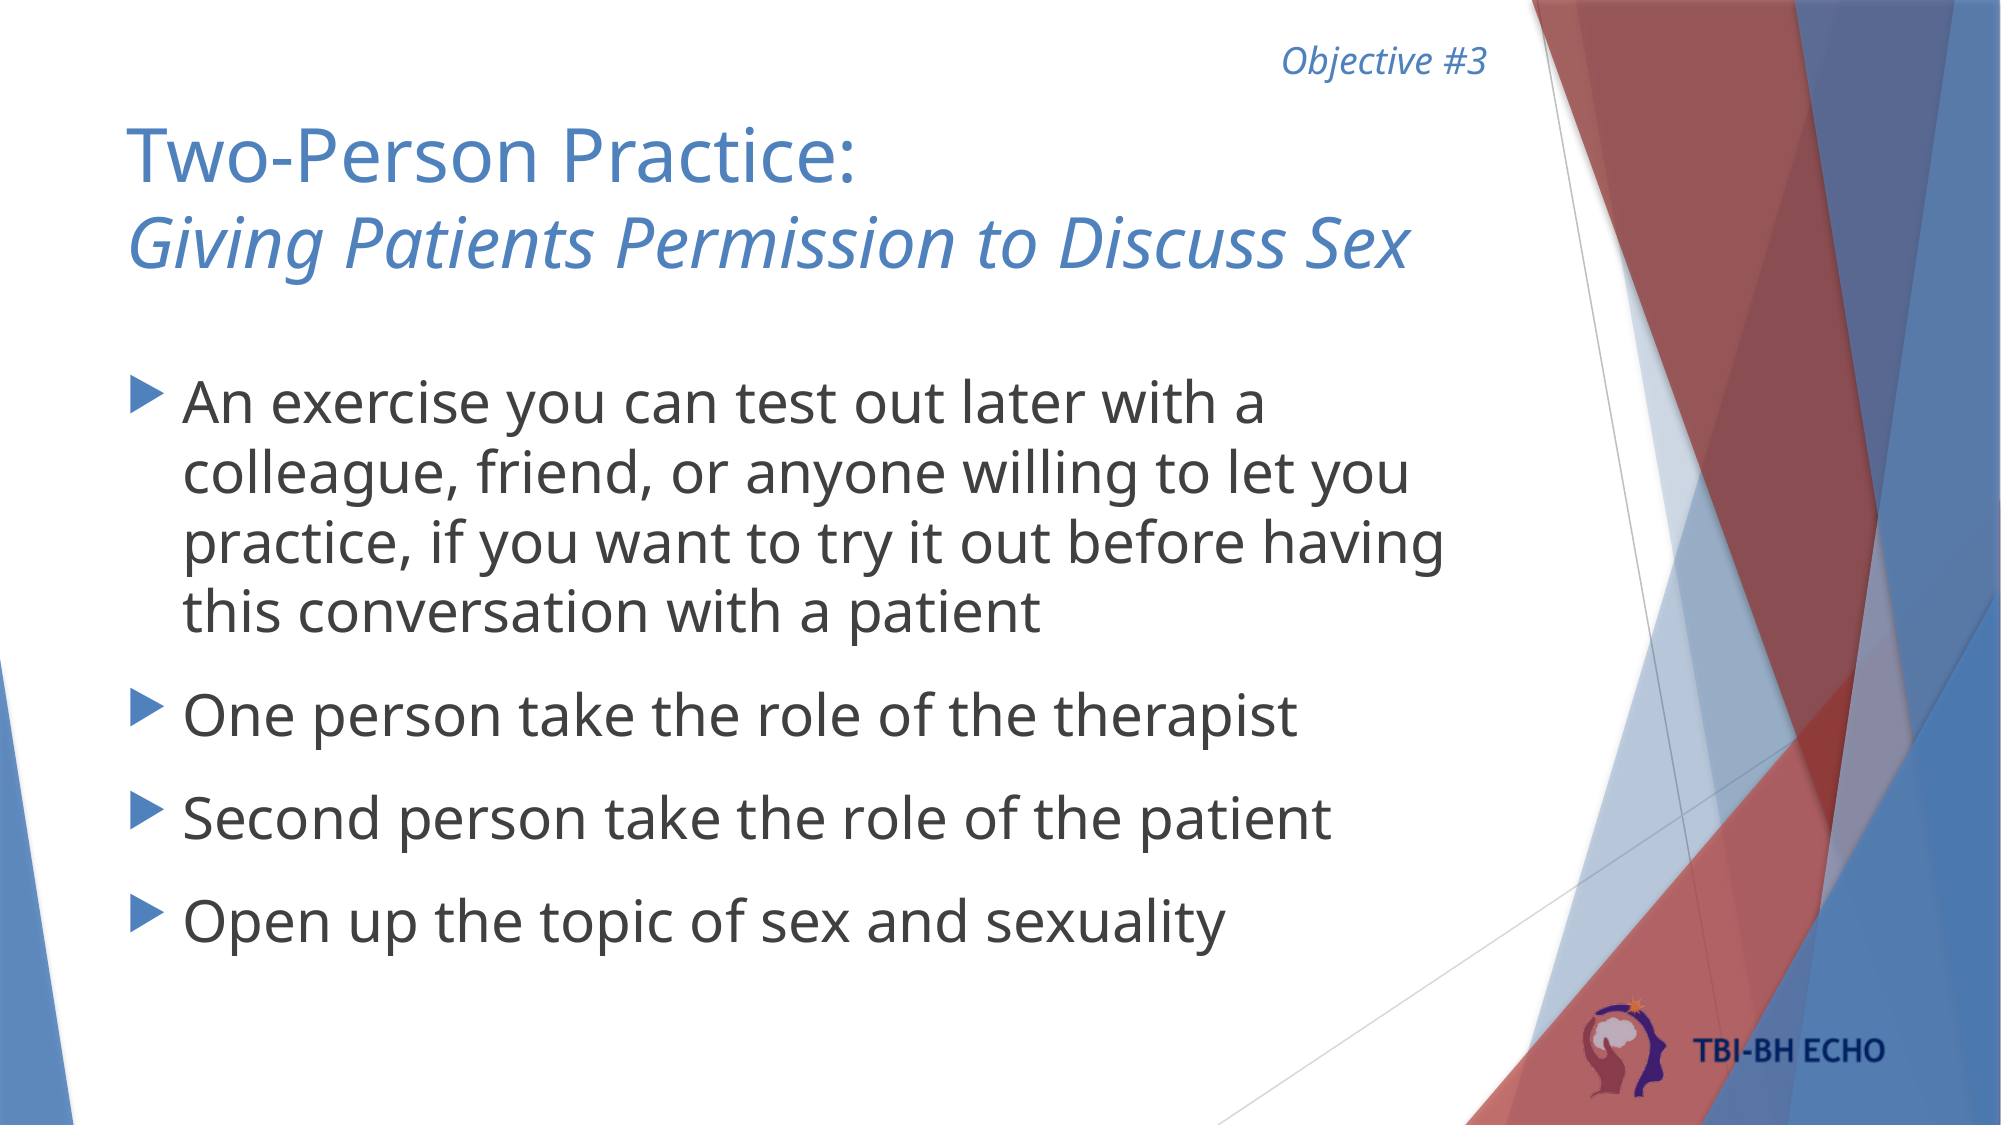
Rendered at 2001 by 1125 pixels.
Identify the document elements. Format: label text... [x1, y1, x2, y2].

list An exercise you can test out later with a colleague, friend, or anyone willing to let you practice, if you want to try it out before having this conversation with a patient One person take the role of the therapist Second person take the role of the patient Open up the topic of sex and sexuality [111, 357, 1522, 992]
text_box Objective #3 [1140, 29, 1503, 90]
picture [1532, 991, 1970, 1110]
title Two-Person Practice: Giving Patients Permission to Discuss Sex [111, 99, 1522, 317]
